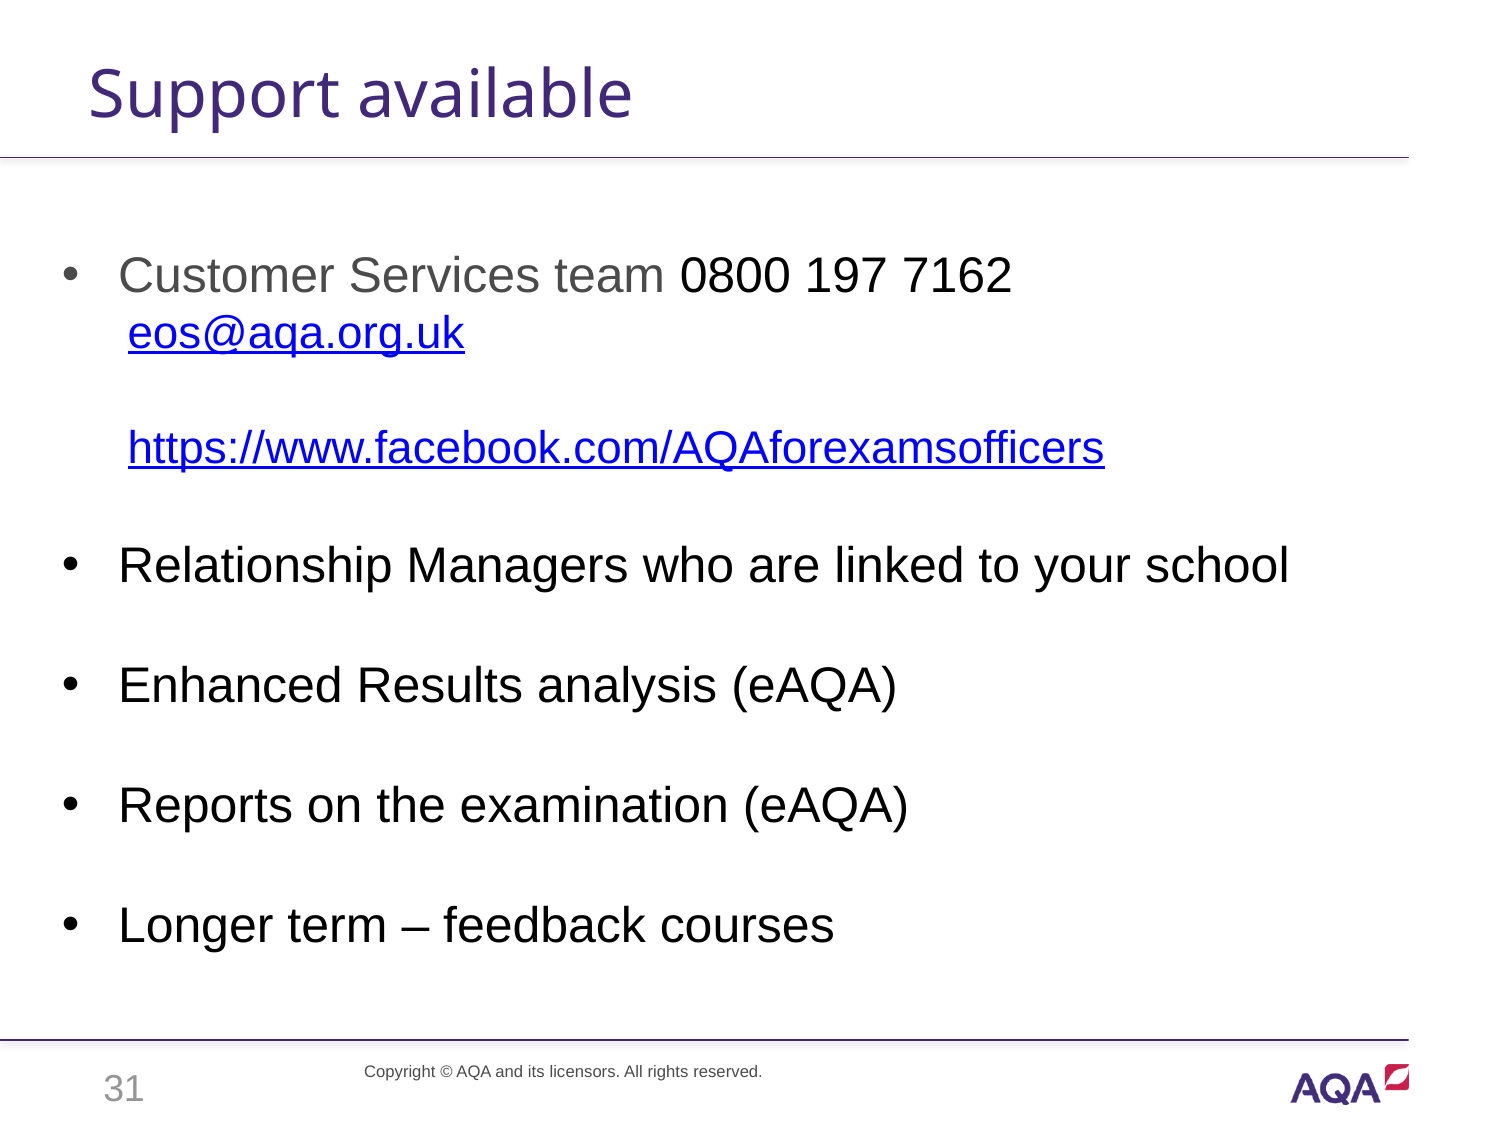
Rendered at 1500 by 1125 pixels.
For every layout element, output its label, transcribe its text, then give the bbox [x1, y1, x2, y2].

list Customer Services team 0800 197 7162 eos@aqa.org.uk https://www.facebook.com/AQAforexamsofficers Relationship Managers who are linked to your school Enhanced Results analysis (eAQA) Reports on the examination (eAQA) Longer term – feedback courses [61, 242, 1382, 1031]
slide_number 31 [88, 1056, 204, 1116]
title Support available [88, 72, 1409, 144]
footer Copyright © AQA and its licensors. All rights reserved. [324, 1059, 764, 1100]
picture [1290, 1064, 1409, 1105]
